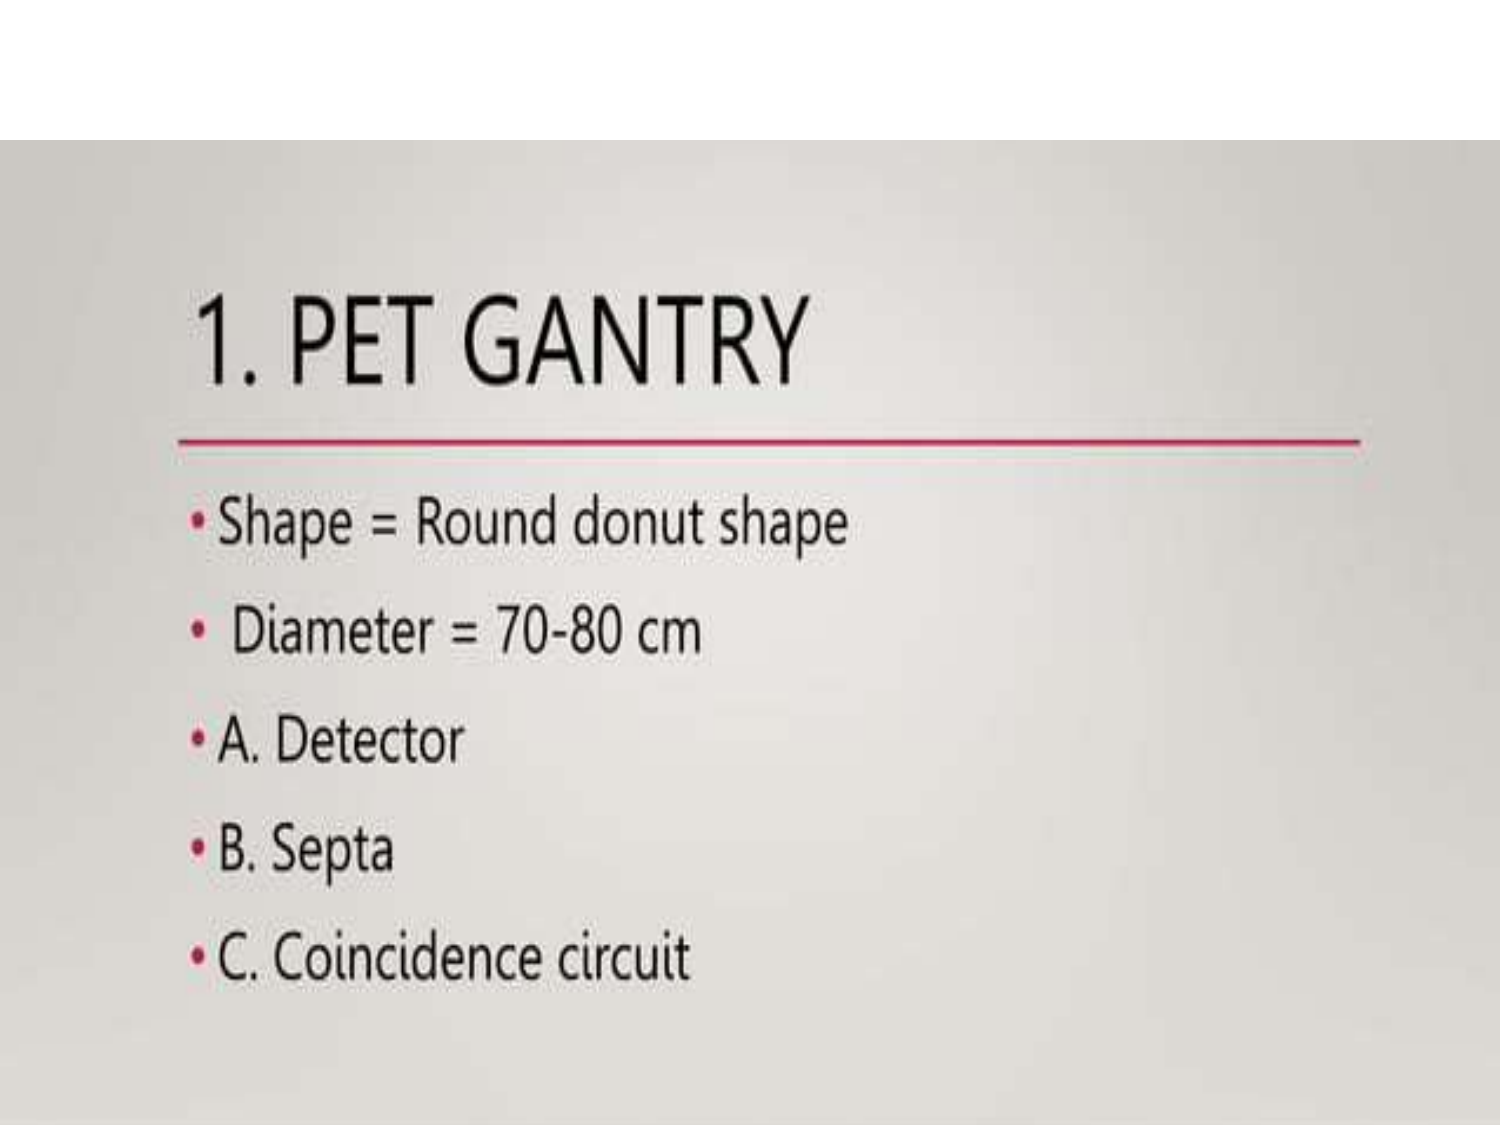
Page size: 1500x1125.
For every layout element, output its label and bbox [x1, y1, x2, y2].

picture [0, 139, 1500, 1125]
